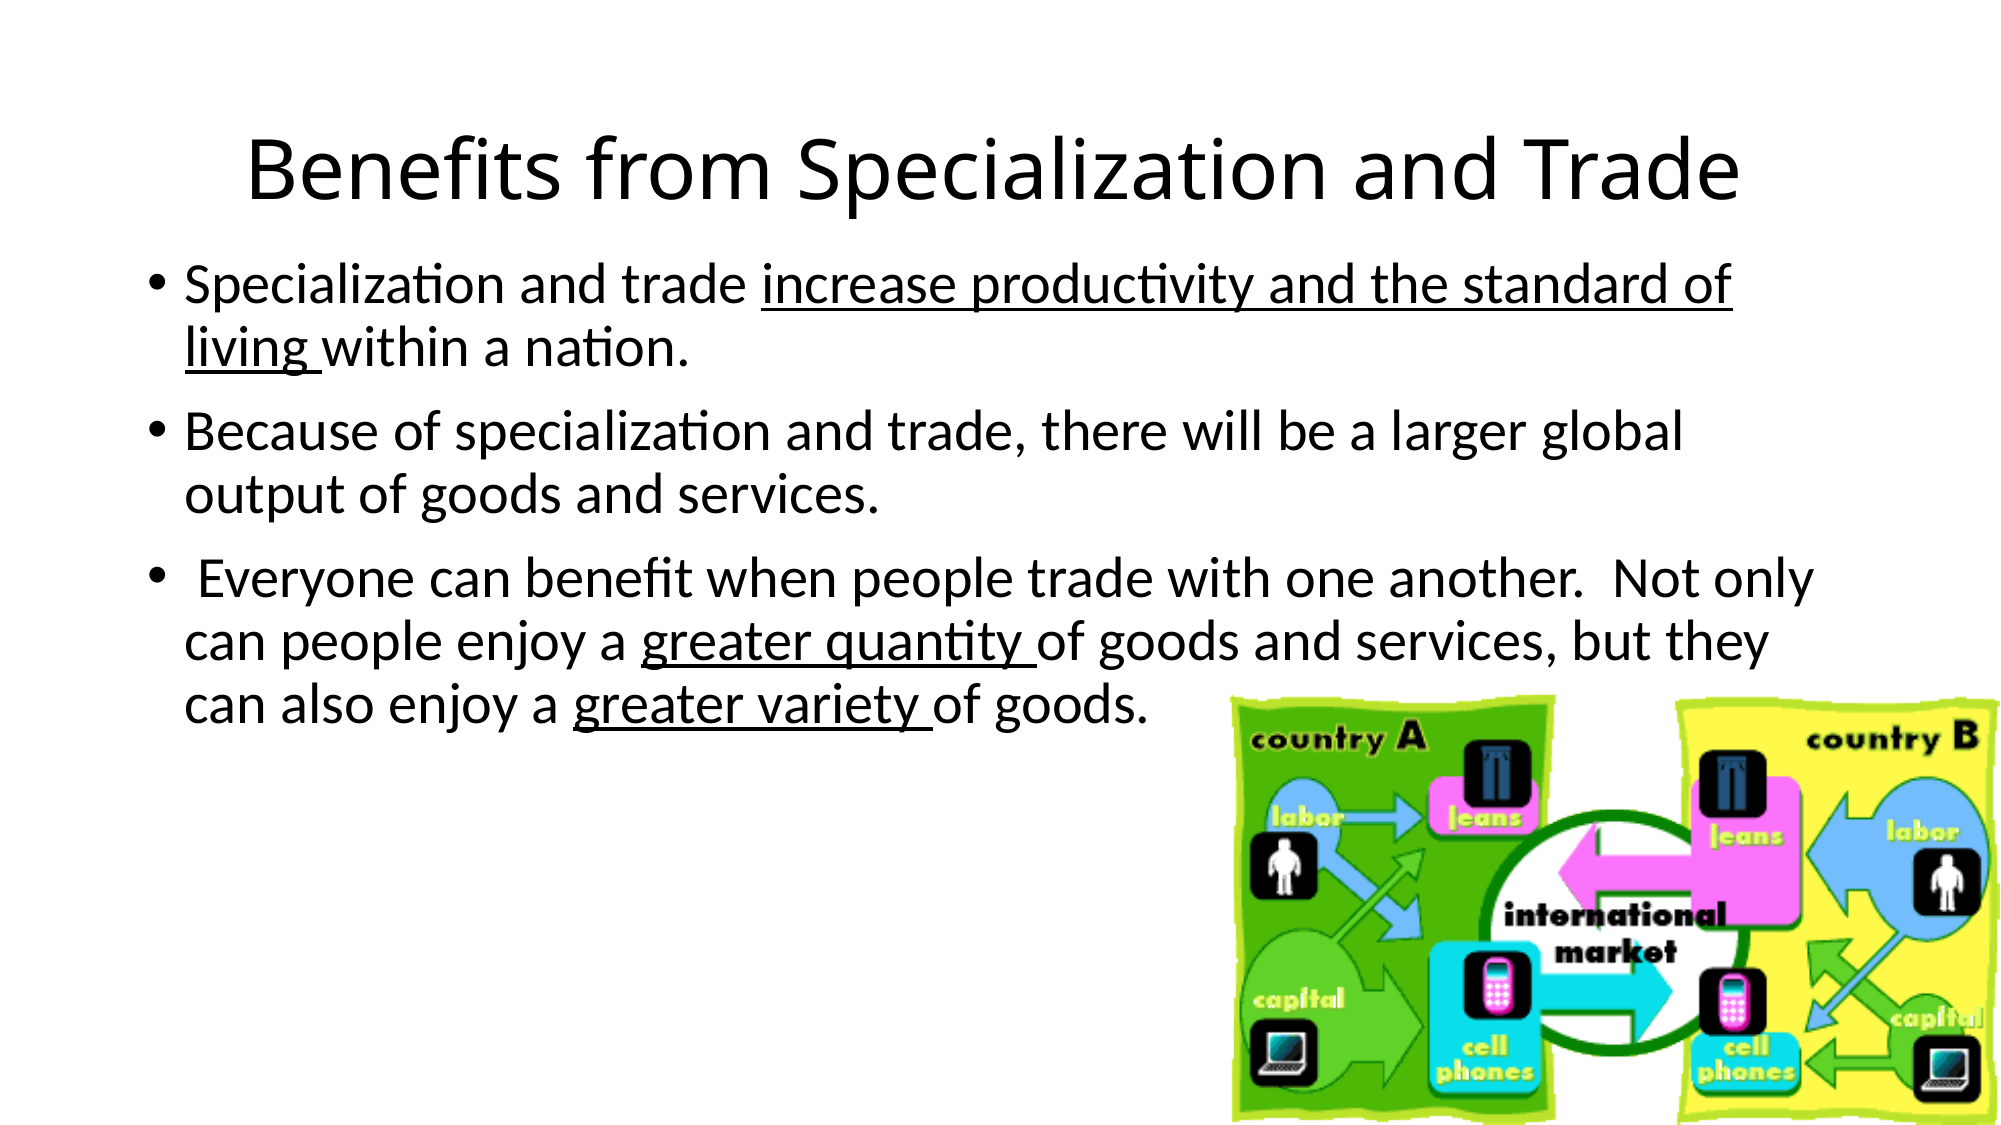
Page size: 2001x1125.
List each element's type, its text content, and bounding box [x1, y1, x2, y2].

list Specialization and trade increase productivity and the standard of living within a nation. Because of specialization and trade, there will be a larger global output of goods and services. Everyone can benefit when people trade with one another. Not only can people enjoy a greater quantity of goods and services, but they can also enjoy a greater variety of goods. [131, 245, 1857, 960]
title Benefits from Specialization and Trade [154, 45, 1835, 245]
picture [1229, 693, 2000, 1125]
